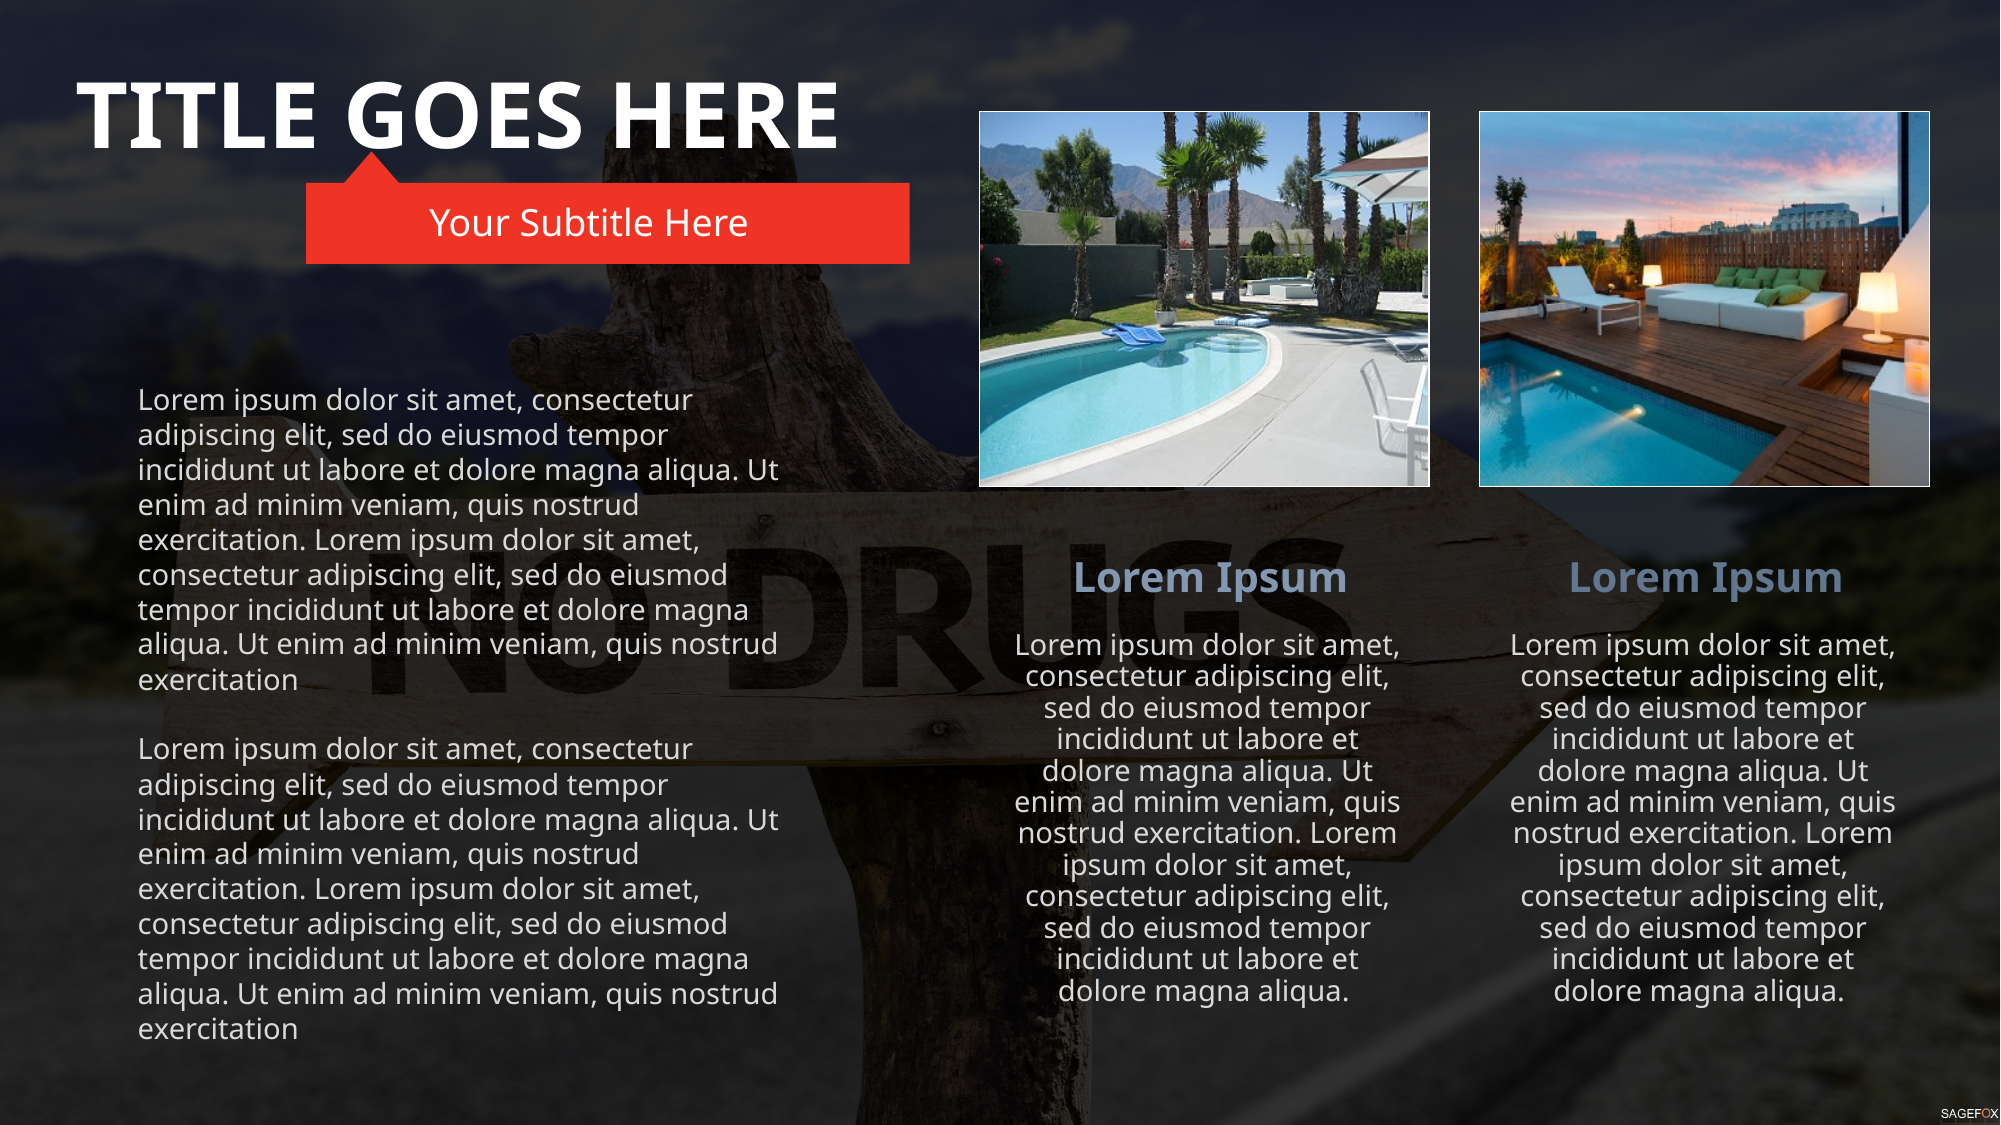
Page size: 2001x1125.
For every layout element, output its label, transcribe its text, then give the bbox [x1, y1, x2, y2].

text_box [978, 110, 1430, 487]
picture [0, 0, 2001, 1125]
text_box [1509, 543, 1900, 1006]
text_box TITLE GOES HERE [60, 49, 965, 175]
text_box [1013, 543, 1404, 1006]
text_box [306, 151, 910, 264]
text_box [1478, 110, 1930, 487]
text_box Lorem ipsum dolor sit amet, consectetur adipiscing elit, sed do eiusmod tempor incididunt ut labore et dolore magna aliqua. Ut enim ad minim veniam, quis nostrud exercitation. Lorem ipsum dolor sit amet, consectetur adipiscing elit, sed do eiusmod tempor incididunt ut labore et dolore magna aliqua. Ut enim ad minim veniam, quis nostrud exercitation Lorem ipsum dolor sit amet, consectetur adipiscing elit, sed do eiusmod tempor incididunt ut labore et dolore magna aliqua. Ut enim ad minim veniam, quis nostrud exercitation. Lorem ipsum dolor sit amet, consectetur adipiscing elit, sed do eiusmod tempor incididunt ut labore et dolore magna aliqua. Ut enim ad minim veniam, quis nostrud exercitation [122, 373, 798, 1125]
